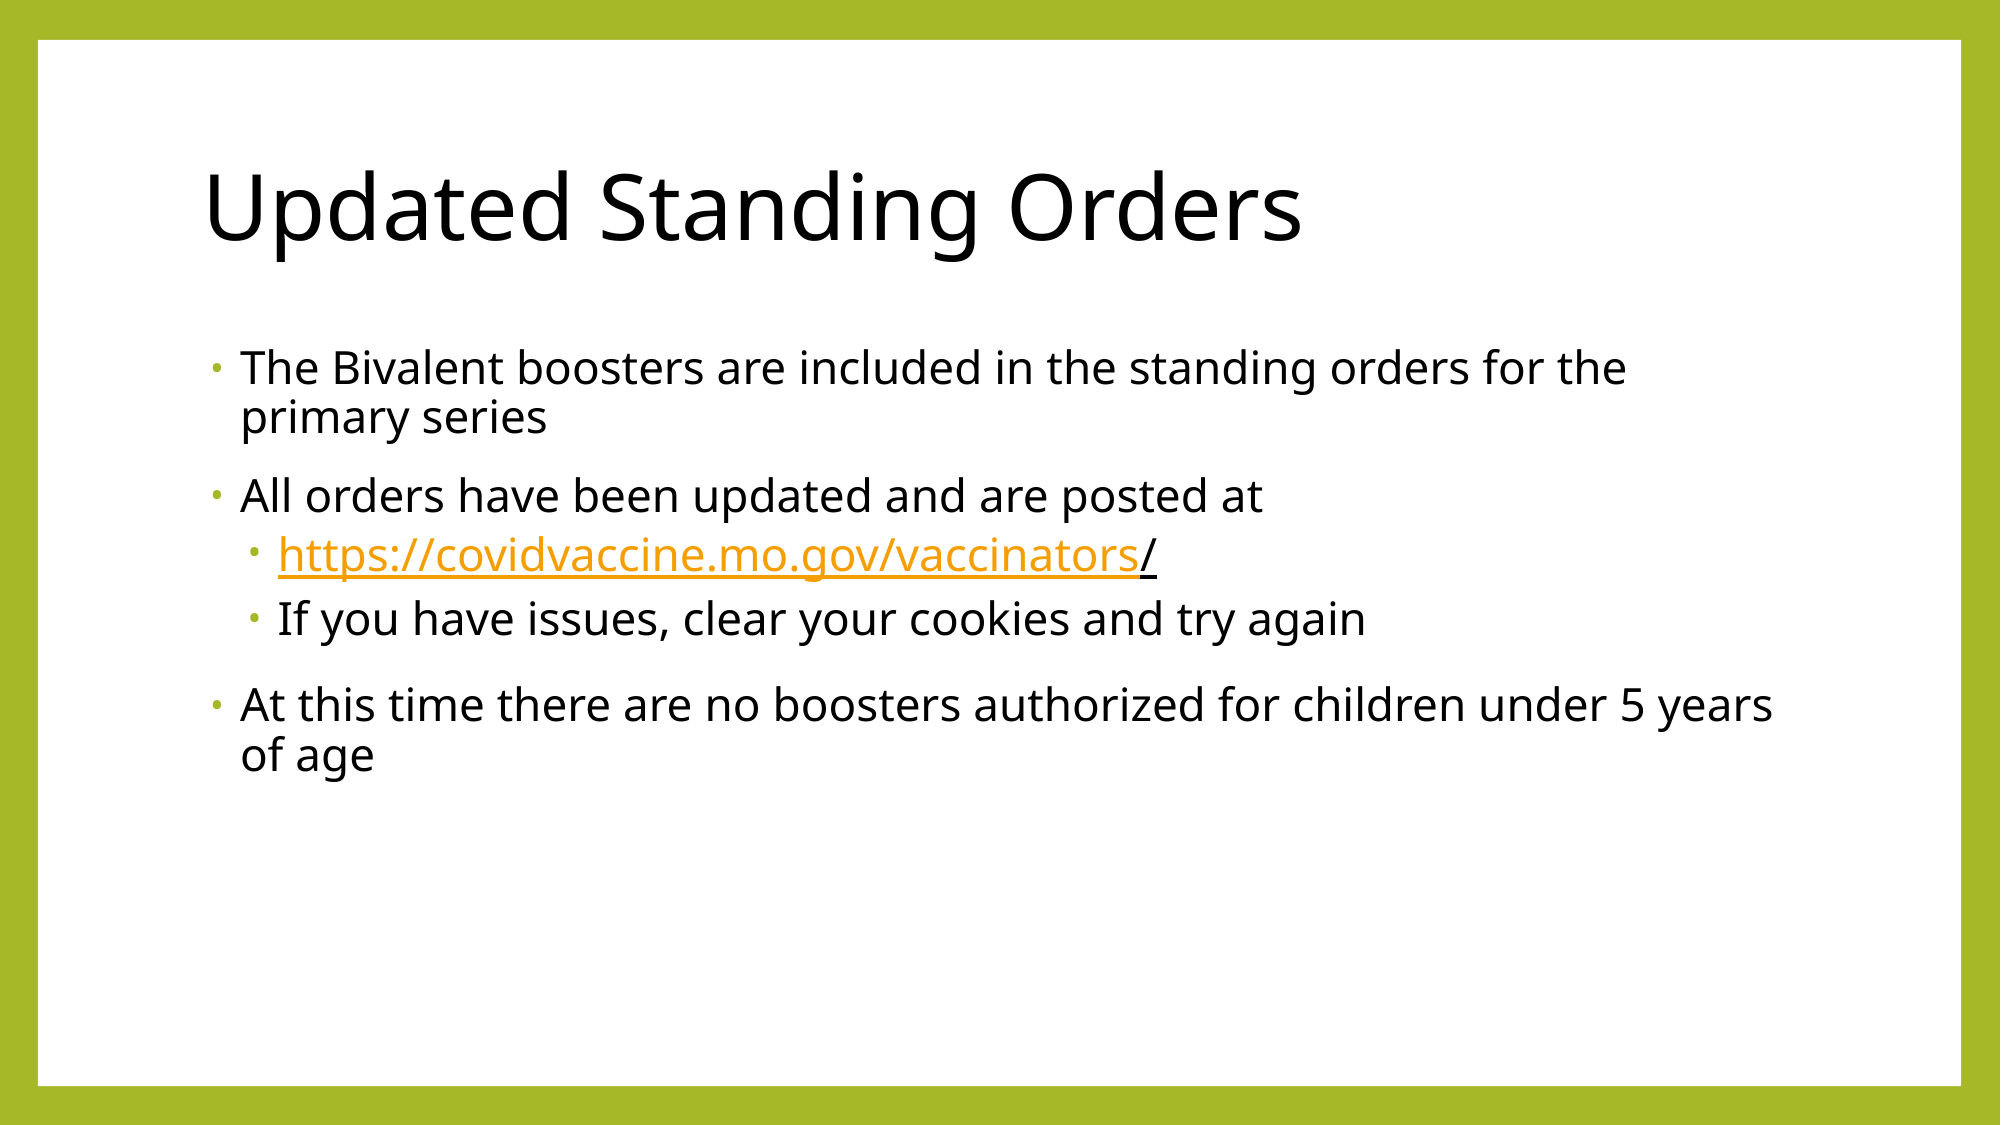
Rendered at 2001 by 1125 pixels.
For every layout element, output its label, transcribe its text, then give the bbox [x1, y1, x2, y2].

list The Bivalent boosters are included in the standing orders for the primary series All orders have been updated and are posted at https://covidvaccine.mo.gov/vaccinators/ If you have issues, clear your cookies and try again At this time there are no boosters authorized for children under 5 years of age [187, 337, 1808, 1000]
title Updated Standing Orders [187, 99, 1808, 323]
